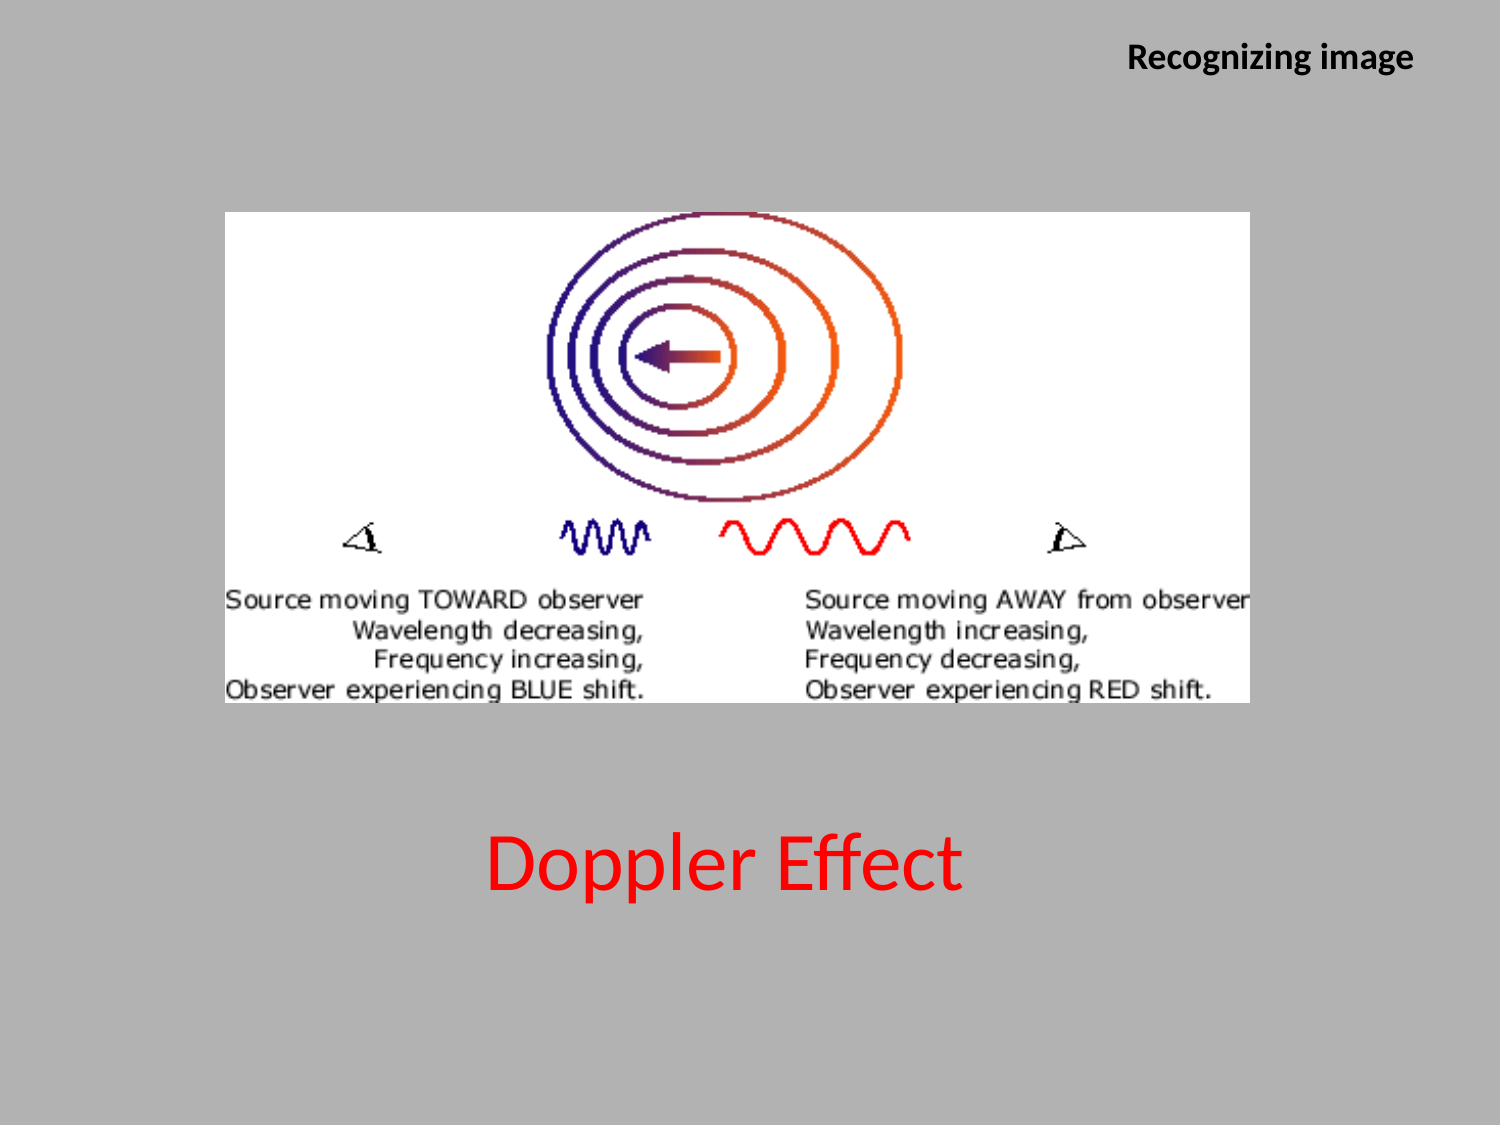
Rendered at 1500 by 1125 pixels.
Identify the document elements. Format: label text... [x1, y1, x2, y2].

text_box Recognizing image [1112, 24, 1463, 85]
text_box Doppler Effect [137, 800, 1313, 915]
text_box [200, 174, 1375, 291]
picture [224, 212, 1251, 703]
